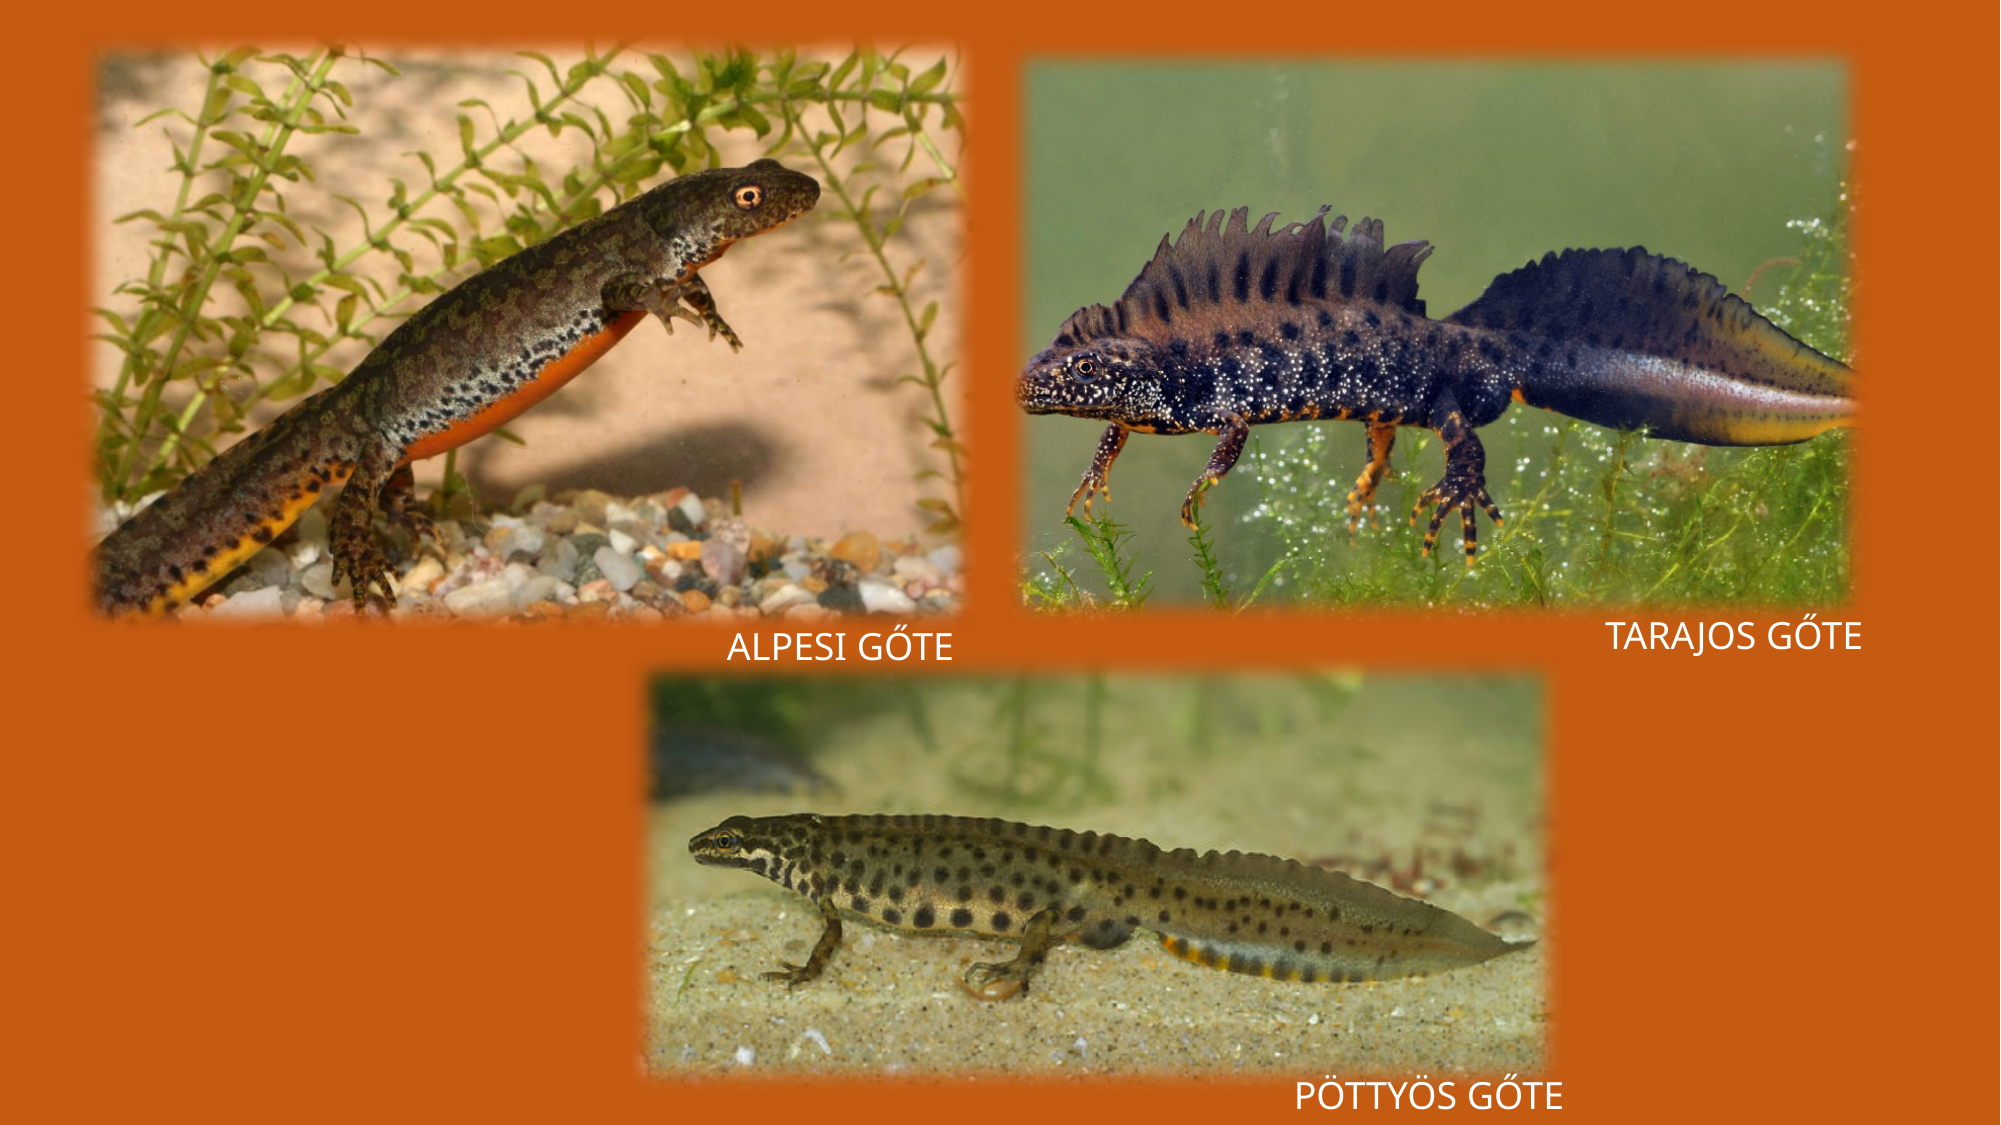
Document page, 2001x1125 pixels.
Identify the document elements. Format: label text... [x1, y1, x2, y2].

picture [628, 652, 1566, 1095]
text_box tarajos gőte [1590, 604, 1878, 665]
text_box Alpesi gőte [712, 635, 969, 652]
picture [1002, 38, 1870, 628]
picture [75, 31, 980, 635]
text_box pöttyös gőte [1279, 1064, 1579, 1125]
